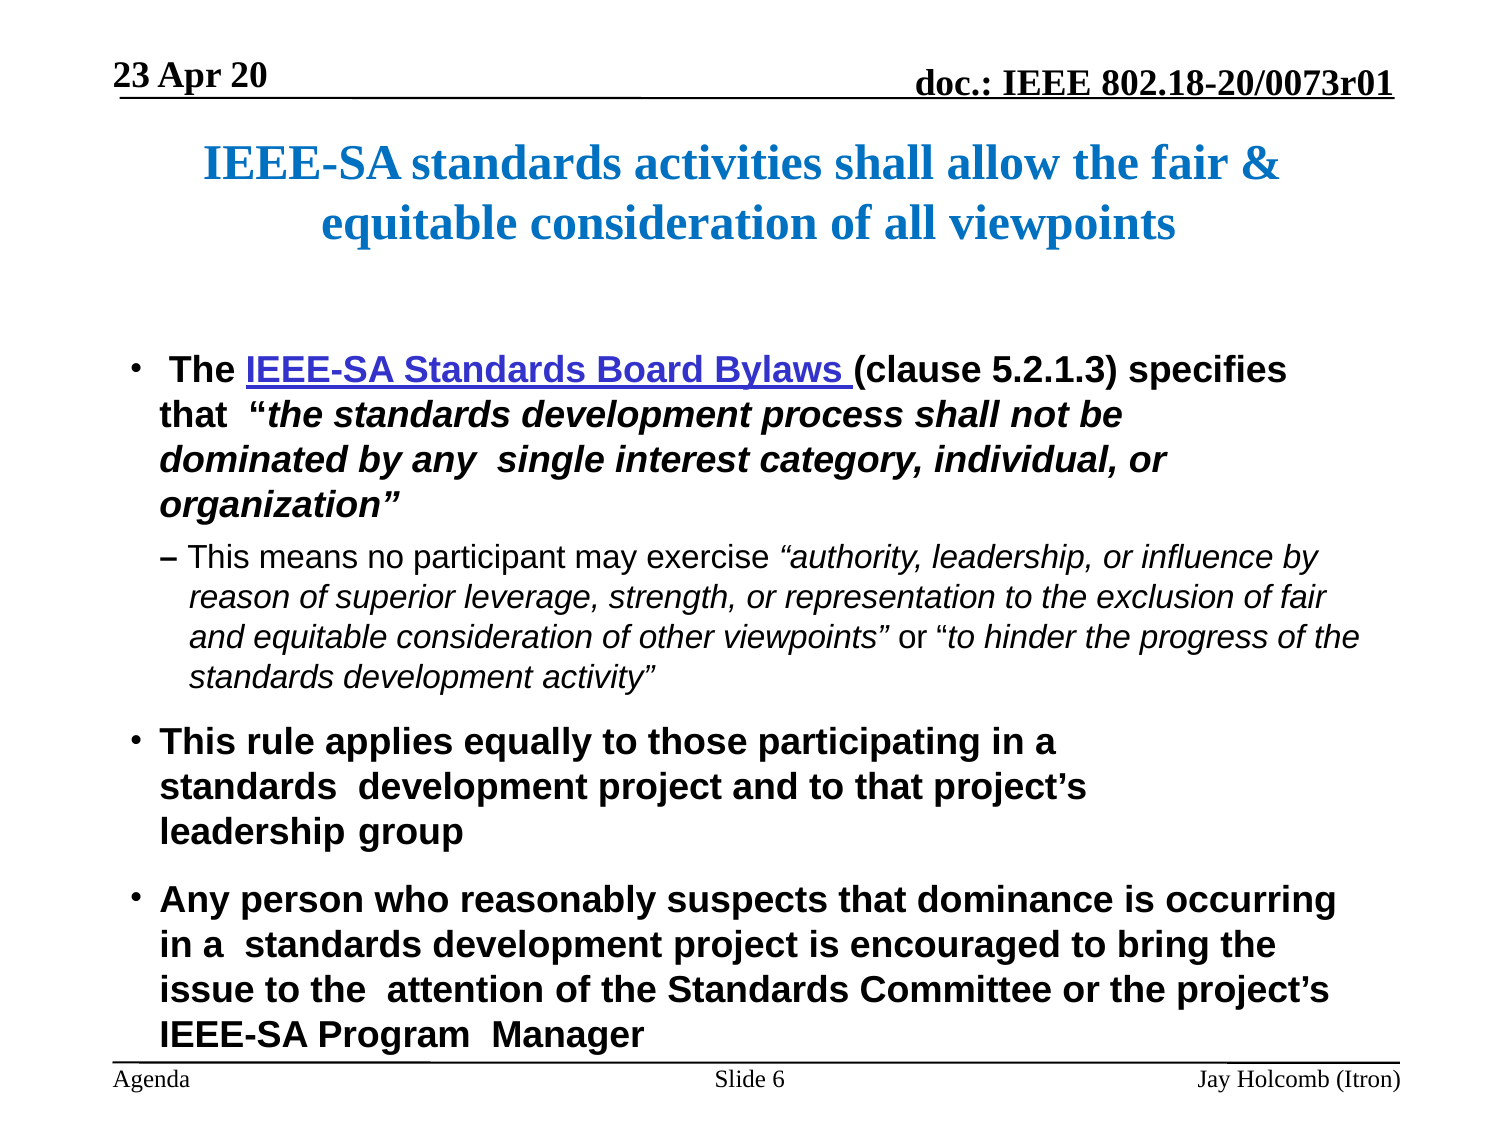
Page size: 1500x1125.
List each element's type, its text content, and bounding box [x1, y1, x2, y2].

title IEEE-SA standards activities shall allow the fair & equitable consideration of all viewpoints [110, 104, 1387, 276]
footer Jay Holcomb (Itron) [878, 1061, 1402, 1093]
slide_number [112, 49, 488, 95]
slide_number Slide 6 [699, 1061, 800, 1123]
list The IEEE-SA Standards Board Bylaws (clause 5.2.1.3) specifies that “the standards development process shall not be dominated by any single interest category, individual, or organization” – This means no participant may exercise “authority, leadership, or influence by reason of superior leverage, strength, or representation to the exclusion of fair and equitable consideration of other viewpoints” or “to hinder the progress of the standards development activity” This rule applies equally to those participating in a standards development project and to that project’s leadership group Any person who reasonably suspects that dominance is occurring in a standards development project is encouraged to bring the issue to the attention of the Standards Committee or the project’s IEEE-SA Program Manager [112, 337, 1388, 1013]
